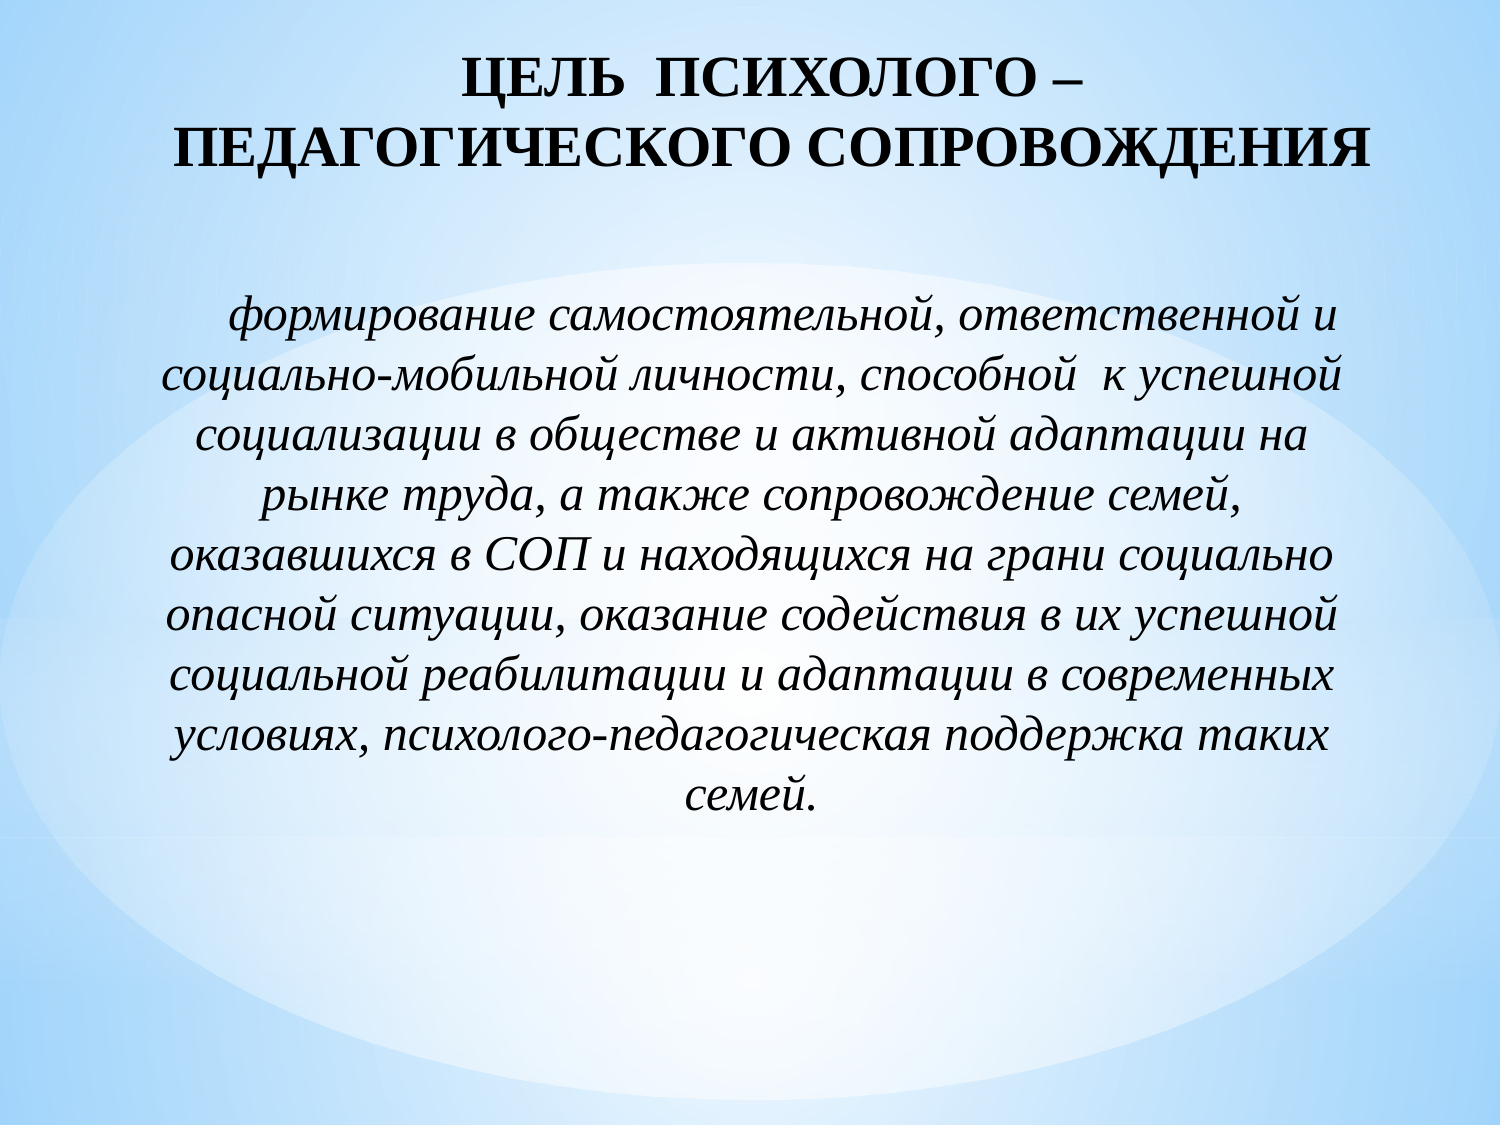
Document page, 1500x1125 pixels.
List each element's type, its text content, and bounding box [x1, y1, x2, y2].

text_box ЦЕЛЬ ПСИХОЛОГО – ПЕДАГОГИЧЕСКОГО СОПРОВОЖДЕНИЯ [155, 30, 1390, 186]
text_box формирование самостоятельной, ответственной и социально-мобильной личности, способной к успешной социализации в обществе и активной адаптации на рынке труда, а также сопровождение семей, оказавшихся в СОП и находящихся на грани социально опасной ситуации, оказание содействия в их успешной социальной реабилитации и адаптации в современных условиях, психолого-педагогическая поддержка таких семей. [134, 272, 1369, 935]
